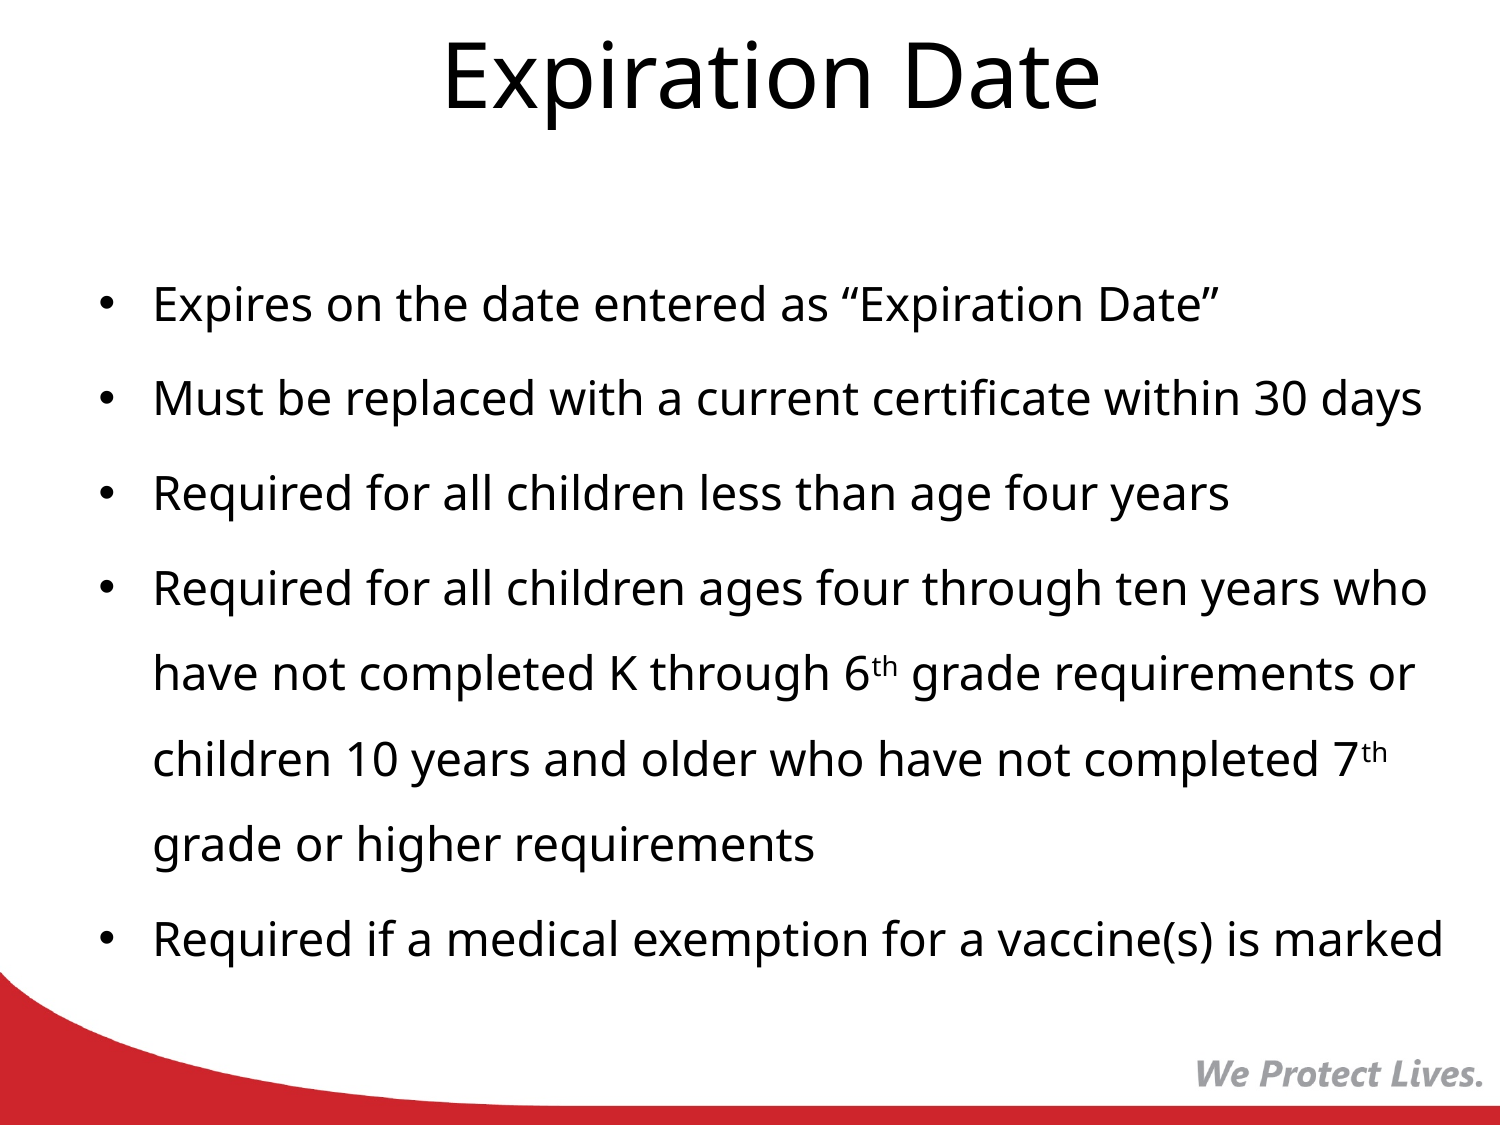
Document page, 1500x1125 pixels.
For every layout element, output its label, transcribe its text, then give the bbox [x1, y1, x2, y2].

picture [0, 0, 1500, 1125]
list Expires on the date entered as “Expiration Date” Must be replaced with a current certificate within 30 days Required for all children less than age four years Required for all children ages four through ten years who have not completed K through 6th grade requirements or children 10 years and older who have not completed 7th grade or higher requirements Required if a medical exemption for a vaccine(s) is marked [83, 237, 1462, 1013]
title Expiration Date [47, 3, 1498, 141]
